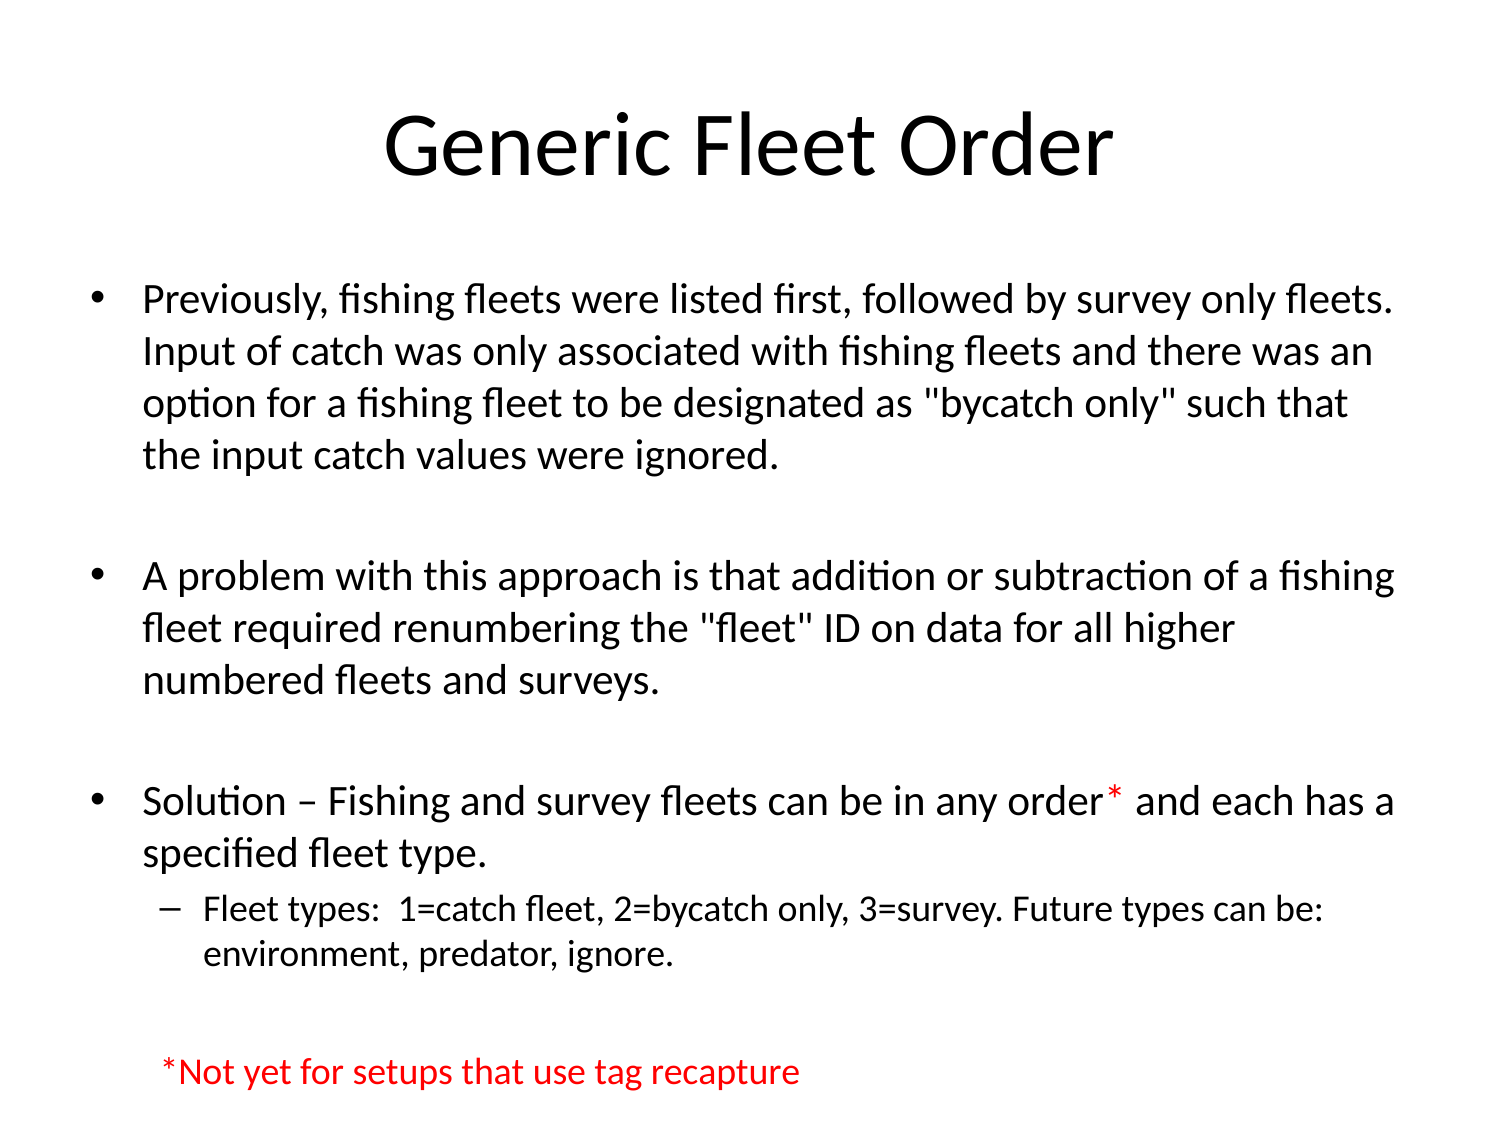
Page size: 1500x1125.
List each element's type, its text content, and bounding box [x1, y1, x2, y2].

list Previously, fishing fleets were listed first, followed by survey only fleets. Input of catch was only associated with fishing fleets and there was an option for a fishing fleet to be designated as "bycatch only" such that the input catch values were ignored. A problem with this approach is that addition or subtraction of a fishing fleet required renumbering the "fleet" ID on data for all higher numbered fleets and surveys. Solution – Fishing and survey fleets can be in any order* and each has a specified fleet type. Fleet types: 1=catch fleet, 2=bycatch only, 3=survey. Future types can be: environment, predator, ignore. *Not yet for setups that use tag recapture [75, 262, 1425, 1100]
title Generic Fleet Order [75, 45, 1425, 233]
